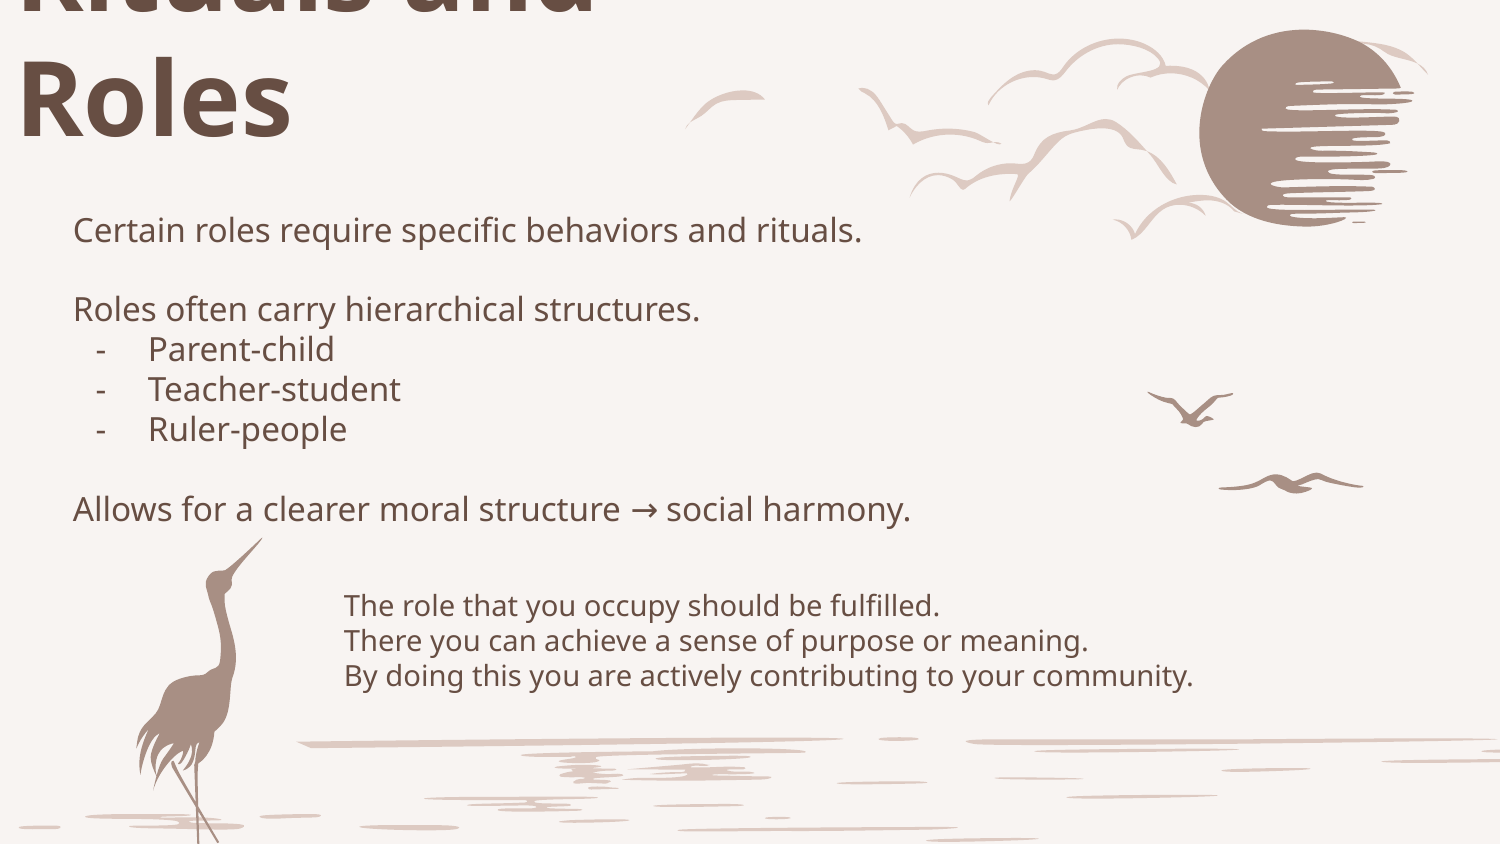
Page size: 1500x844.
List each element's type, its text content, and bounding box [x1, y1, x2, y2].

subtitle Certain roles require specific behaviors and rituals. Roles often carry hierarchical structures. Parent-child Teacher-student Ruler-people Allows for a clearer moral structure → social harmony. [57, 193, 998, 256]
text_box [1146, 391, 1365, 494]
title Rituals and Roles [0, 16, 867, 172]
text_box [136, 537, 263, 844]
text_box The role that you occupy should be fulfilled. There you can achieve a sense of purpose or meaning. By doing this you are actively contributing to your community. [328, 572, 1446, 728]
